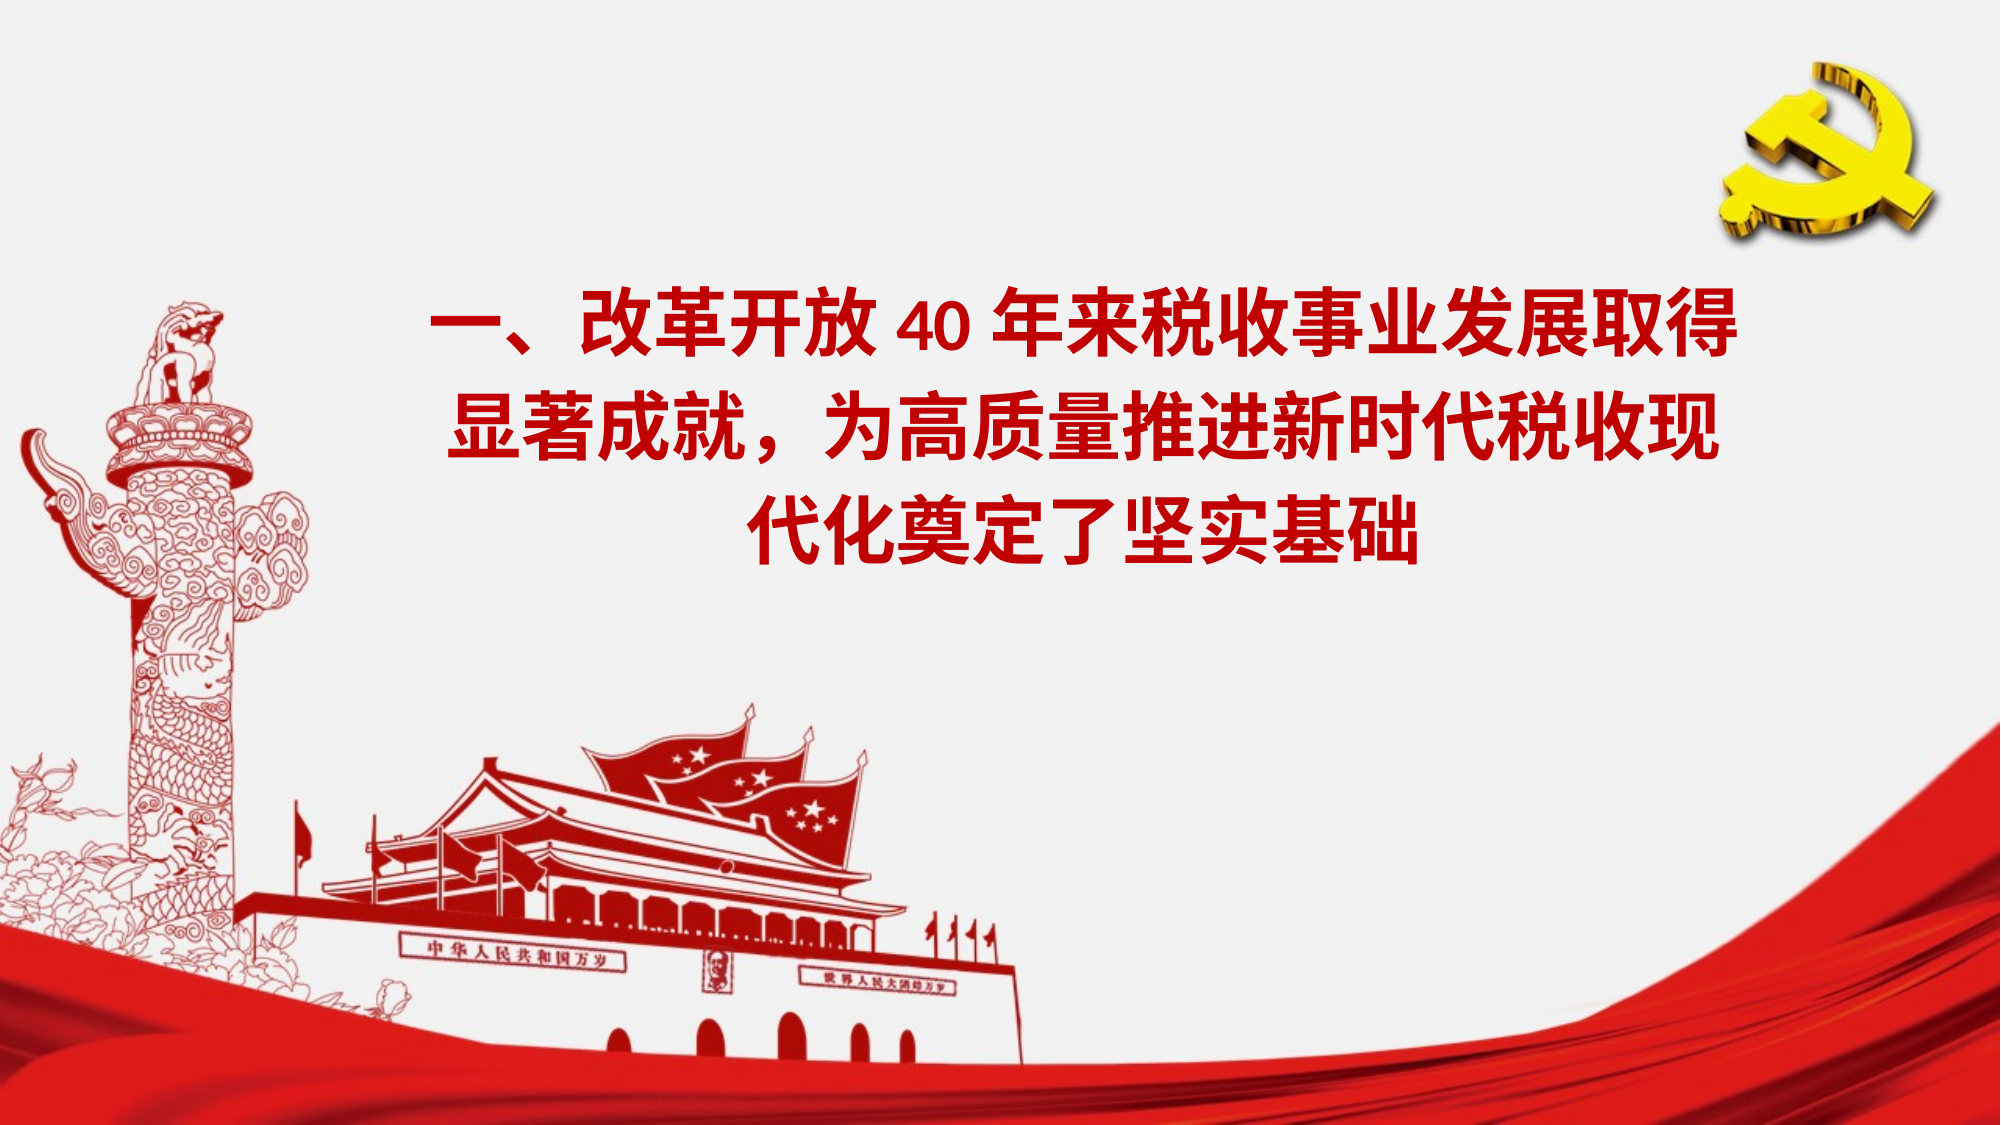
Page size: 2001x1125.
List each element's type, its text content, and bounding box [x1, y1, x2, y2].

title 一、改革开放40年来税收事业发展取得显著成就，为高质量推进新时代税收现代化奠定了坚实基础 [411, 223, 1757, 611]
picture [0, 0, 2000, 1125]
